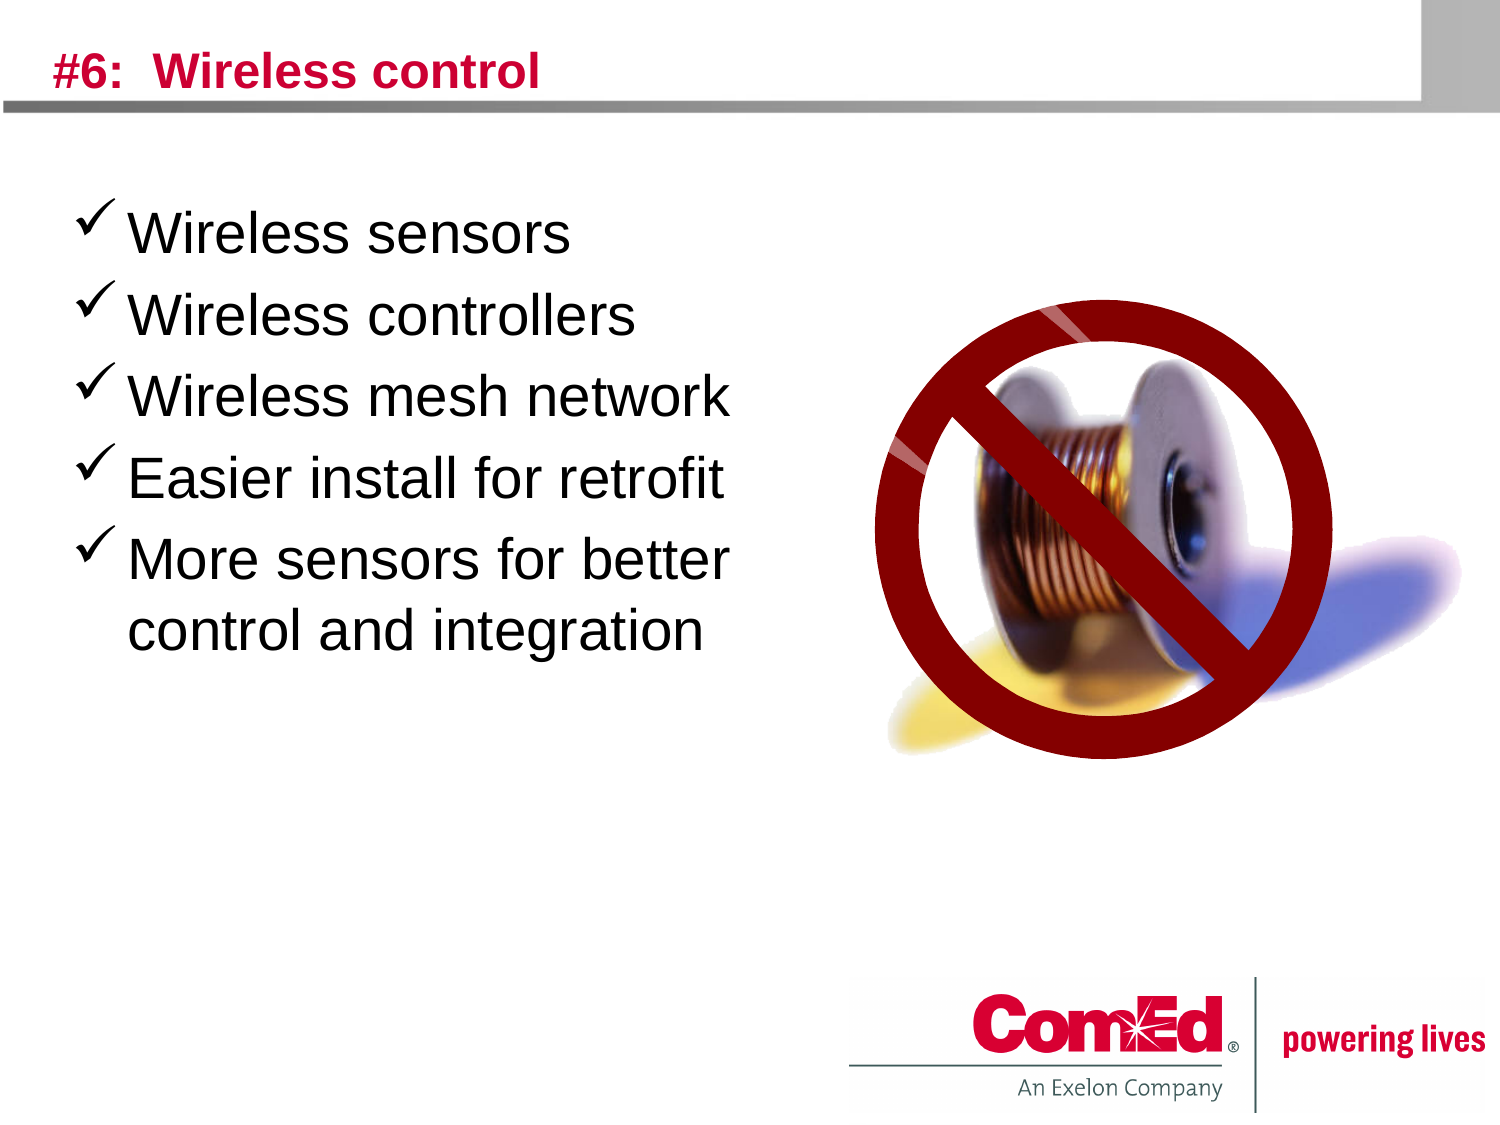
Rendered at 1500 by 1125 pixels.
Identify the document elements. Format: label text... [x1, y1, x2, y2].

picture [3, 0, 1500, 1125]
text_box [874, 299, 1333, 760]
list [802, 324, 1480, 775]
title #6: Wireless control [37, 0, 1313, 138]
list Wireless sensors Wireless controllers Wireless mesh network Easier install for retrofit More sensors for better control and integration [56, 187, 888, 963]
